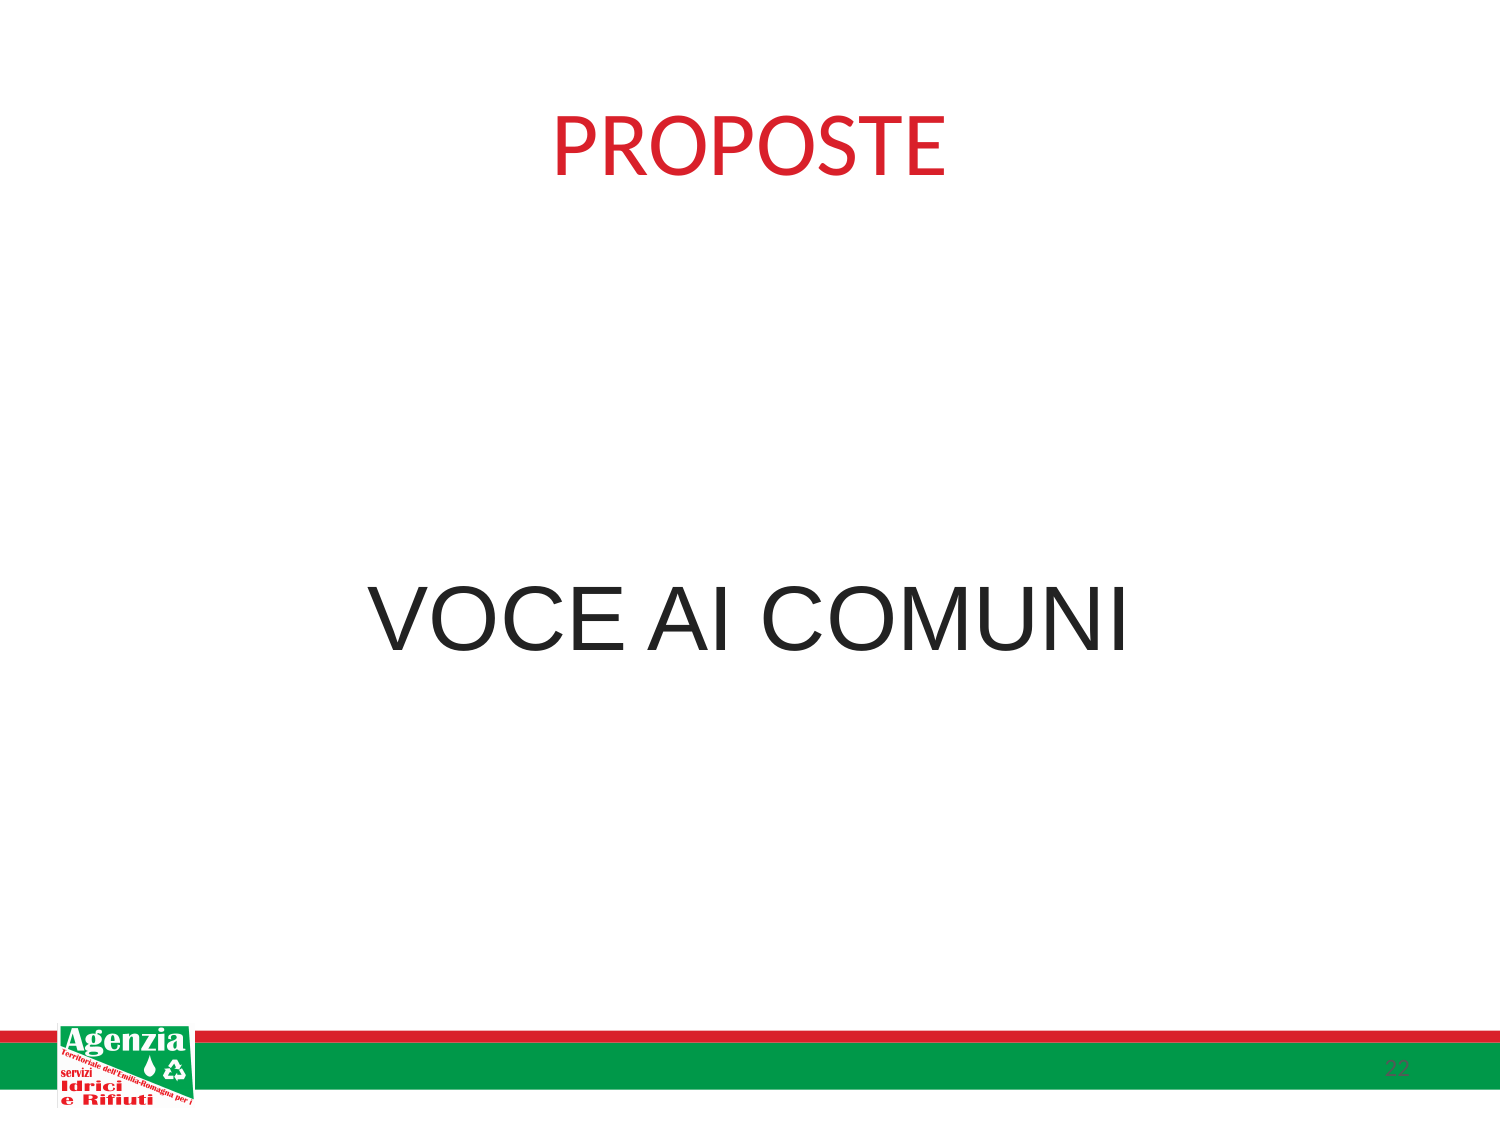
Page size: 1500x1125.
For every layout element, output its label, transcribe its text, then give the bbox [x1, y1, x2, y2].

footer [512, 1042, 988, 1090]
picture [57, 1023, 195, 1108]
list VOCE AI COMUNI [75, 262, 1425, 1005]
title PROPOSTE [75, 45, 1425, 233]
slide_number 22 [1074, 1042, 1425, 1090]
